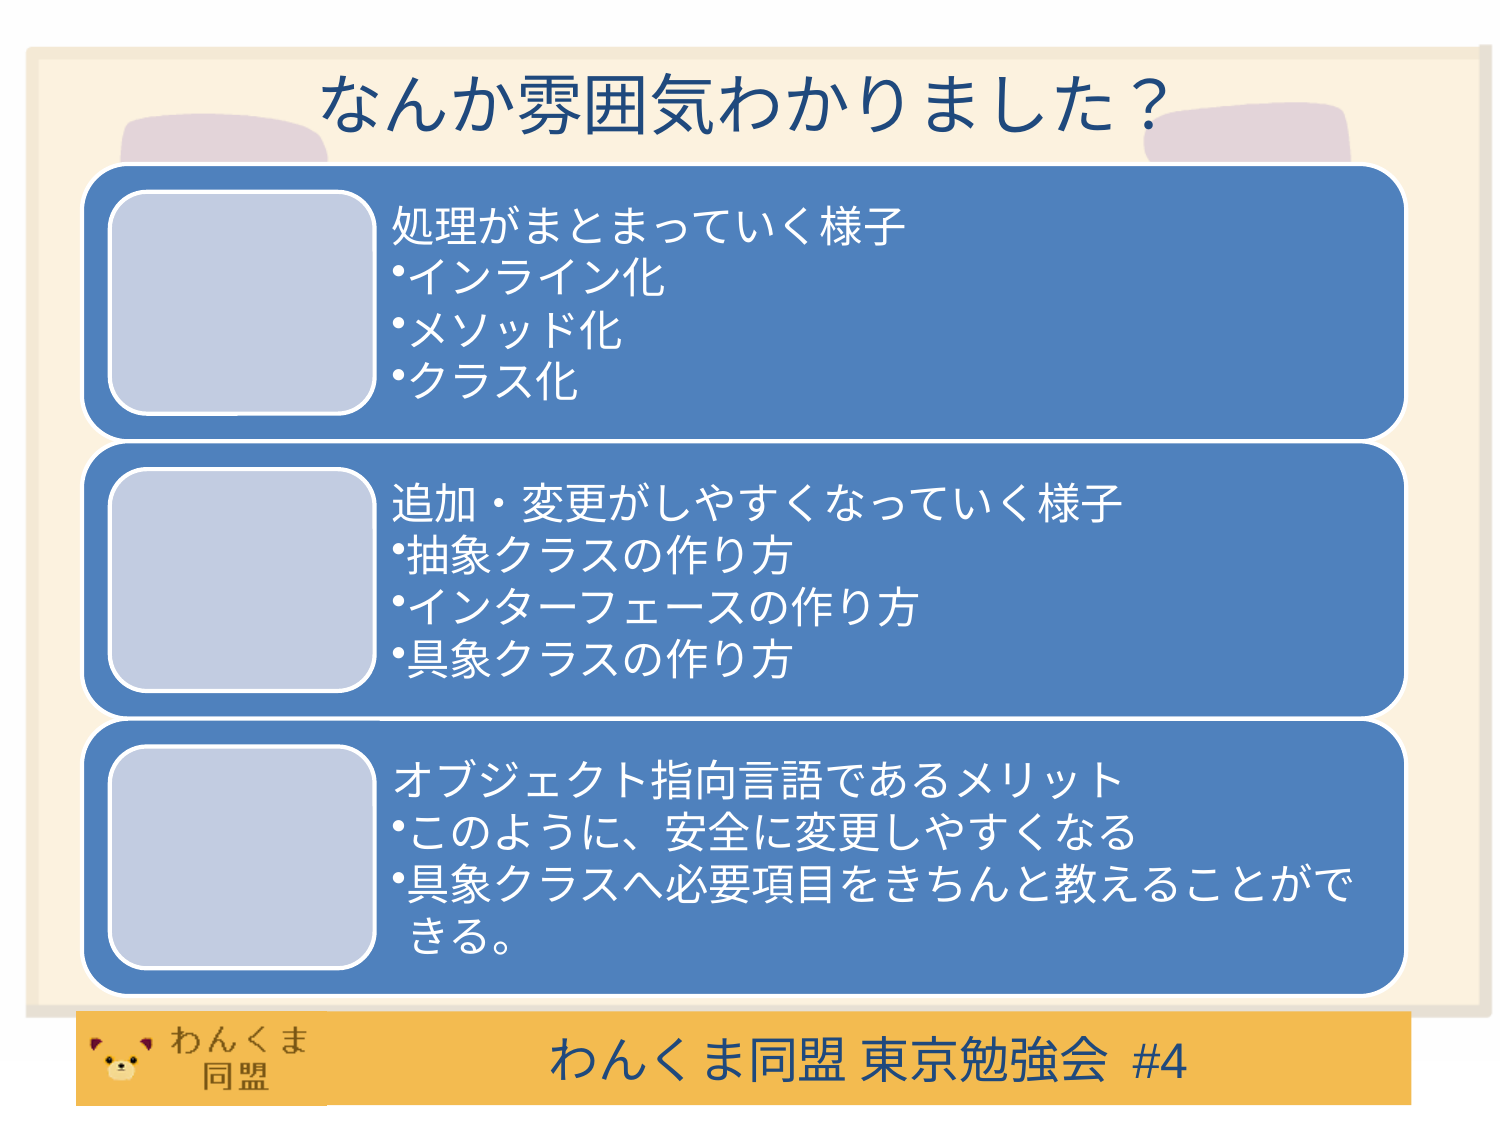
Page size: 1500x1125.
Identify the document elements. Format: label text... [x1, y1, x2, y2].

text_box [81, 163, 1407, 997]
picture [0, 0, 1500, 1106]
title なんか雰囲気わかりました？ [74, 44, 1426, 162]
